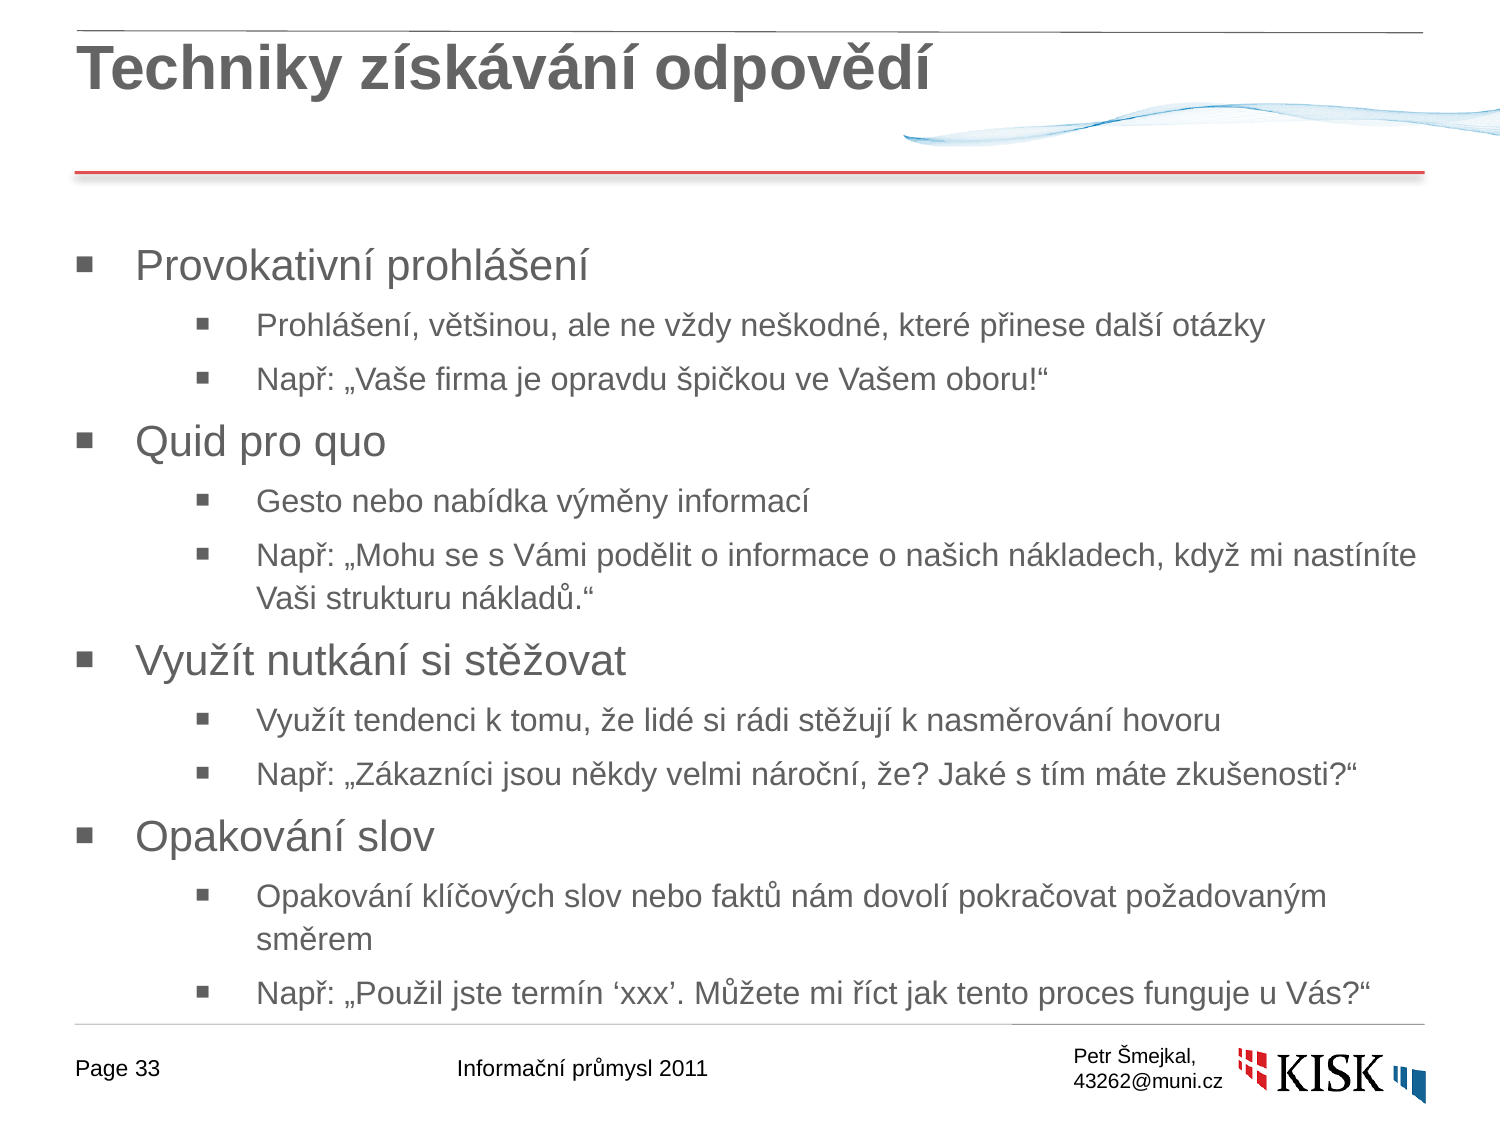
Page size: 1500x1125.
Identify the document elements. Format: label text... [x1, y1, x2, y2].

picture [1238, 1046, 1426, 1104]
title Techniky získávání odpovědí [76, 32, 1318, 175]
list Provokativní prohlášení Prohlášení, většinou, ale ne vždy neškodné, které přinese další otázky Např: „Vaše firma je opravdu špičkou ve Vašem oboru!“ Quid pro quo Gesto nebo nabídka výměny informací Např: „Mohu se s Vámi podělit o informace o našich nákladech, když mi nastíníte Vaši strukturu nákladů.“ Využít nutkání si stěžovat Využít tendenci k tomu, že lidé si rádi stěžují k nasměrování hovoru Např: „Zákazníci jsou někdy velmi nároční, že? Jaké s tím máte zkušenosti?“ Opakování slov Opakování klíčových slov nebo faktů nám dovolí pokračovat požadovaným směrem Např: „Použil jste termín ‘xxx’. Můžete mi říct jak tento proces funguje u Vás?“ [74, 231, 1426, 1024]
picture [1318, 101, 1500, 149]
